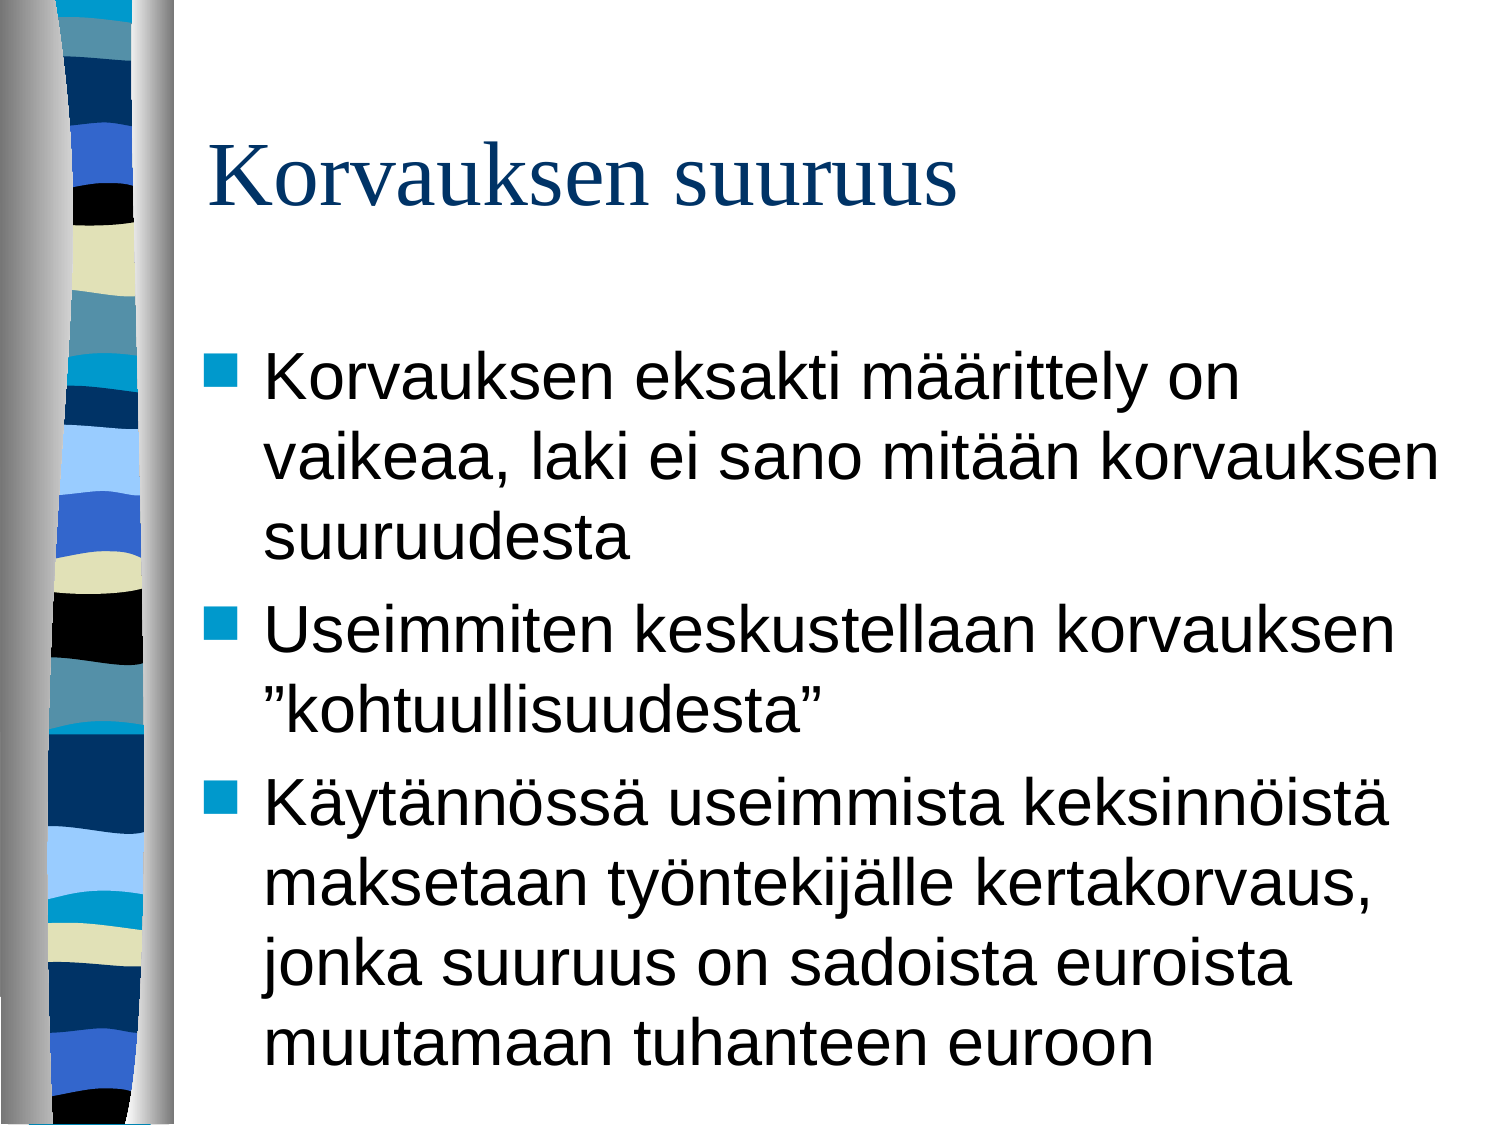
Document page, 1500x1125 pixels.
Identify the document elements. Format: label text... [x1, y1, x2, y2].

title Korvauksen suuruus [192, 74, 1468, 263]
list Korvauksen eksakti määrittely on vaikeaa, laki ei sano mitään korvauksen suuruudesta Useimmiten keskustellaan korvauksen ”kohtuullisuudesta” Käytännössä useimmista keksinnöistä maksetaan työntekijälle kertakorvaus, jonka suuruus on sadoista euroista muutamaan tuhanteen euroon [192, 324, 1468, 1001]
